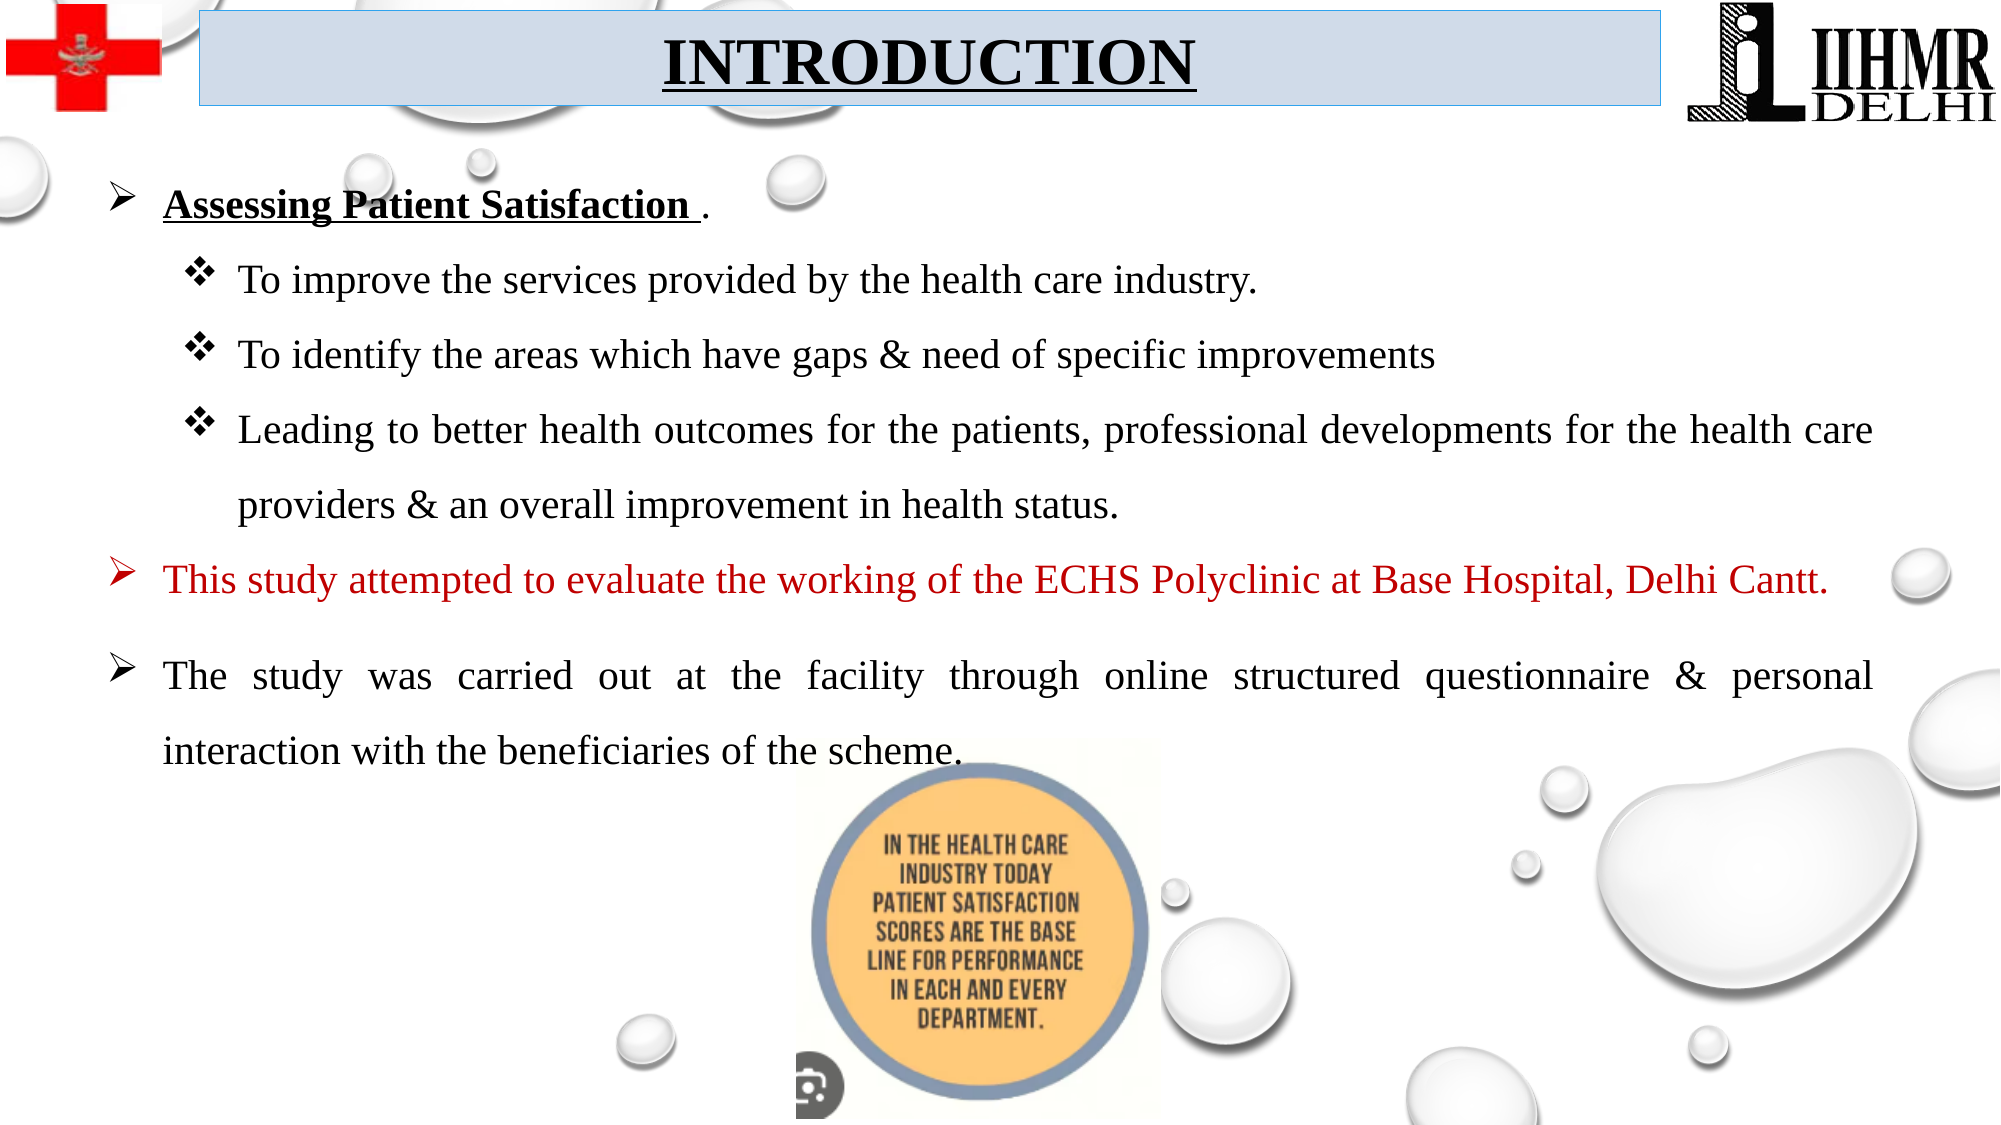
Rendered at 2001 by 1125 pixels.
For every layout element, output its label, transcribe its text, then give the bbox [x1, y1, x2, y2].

text_box INTRODUCTION [199, 10, 1661, 106]
text_box Assessing Patient Satisfaction . To improve the services provided by the health care industry. To identify the areas which have gaps & need of specific improvements Leading to better health outcomes for the patients, professional developments for the health care providers & an overall improvement in health status. This study attempted to evaluate the working of the ECHS Polyclinic at Base Hospital, Delhi Cantt. The study was carried out at the facility through online structured questionnaire & personal interaction with the beneficiaries of the scheme. [91, 144, 1890, 781]
picture [0, 0, 2000, 1125]
